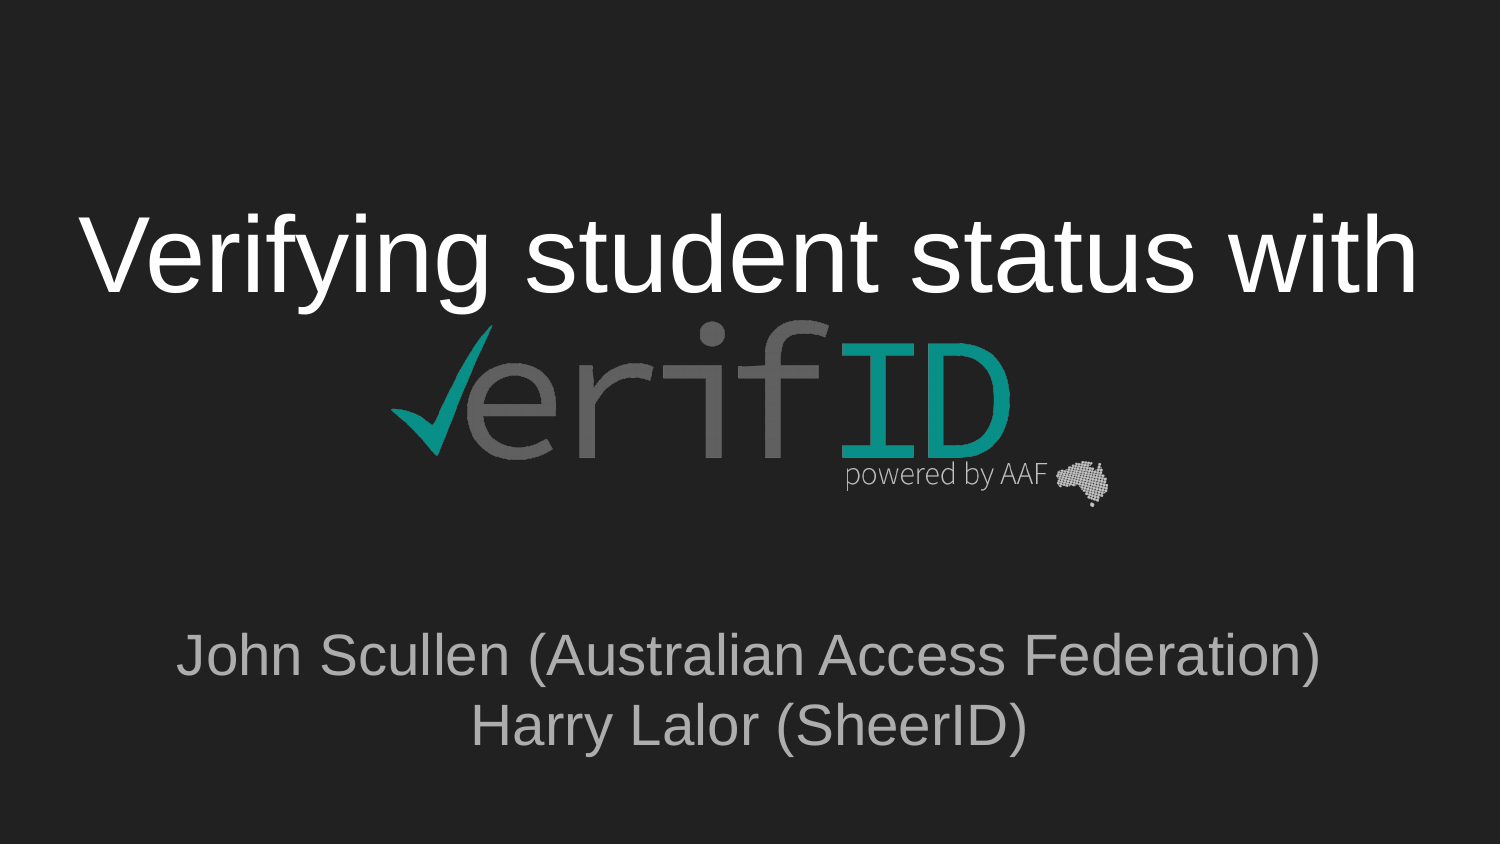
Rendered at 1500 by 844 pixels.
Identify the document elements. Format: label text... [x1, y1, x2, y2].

subtitle John Scullen (Australian Access Federation) Harry Lalor (SheerID) [51, 602, 1449, 733]
picture [391, 299, 1109, 544]
title Verifying student status with [51, 122, 1449, 459]
